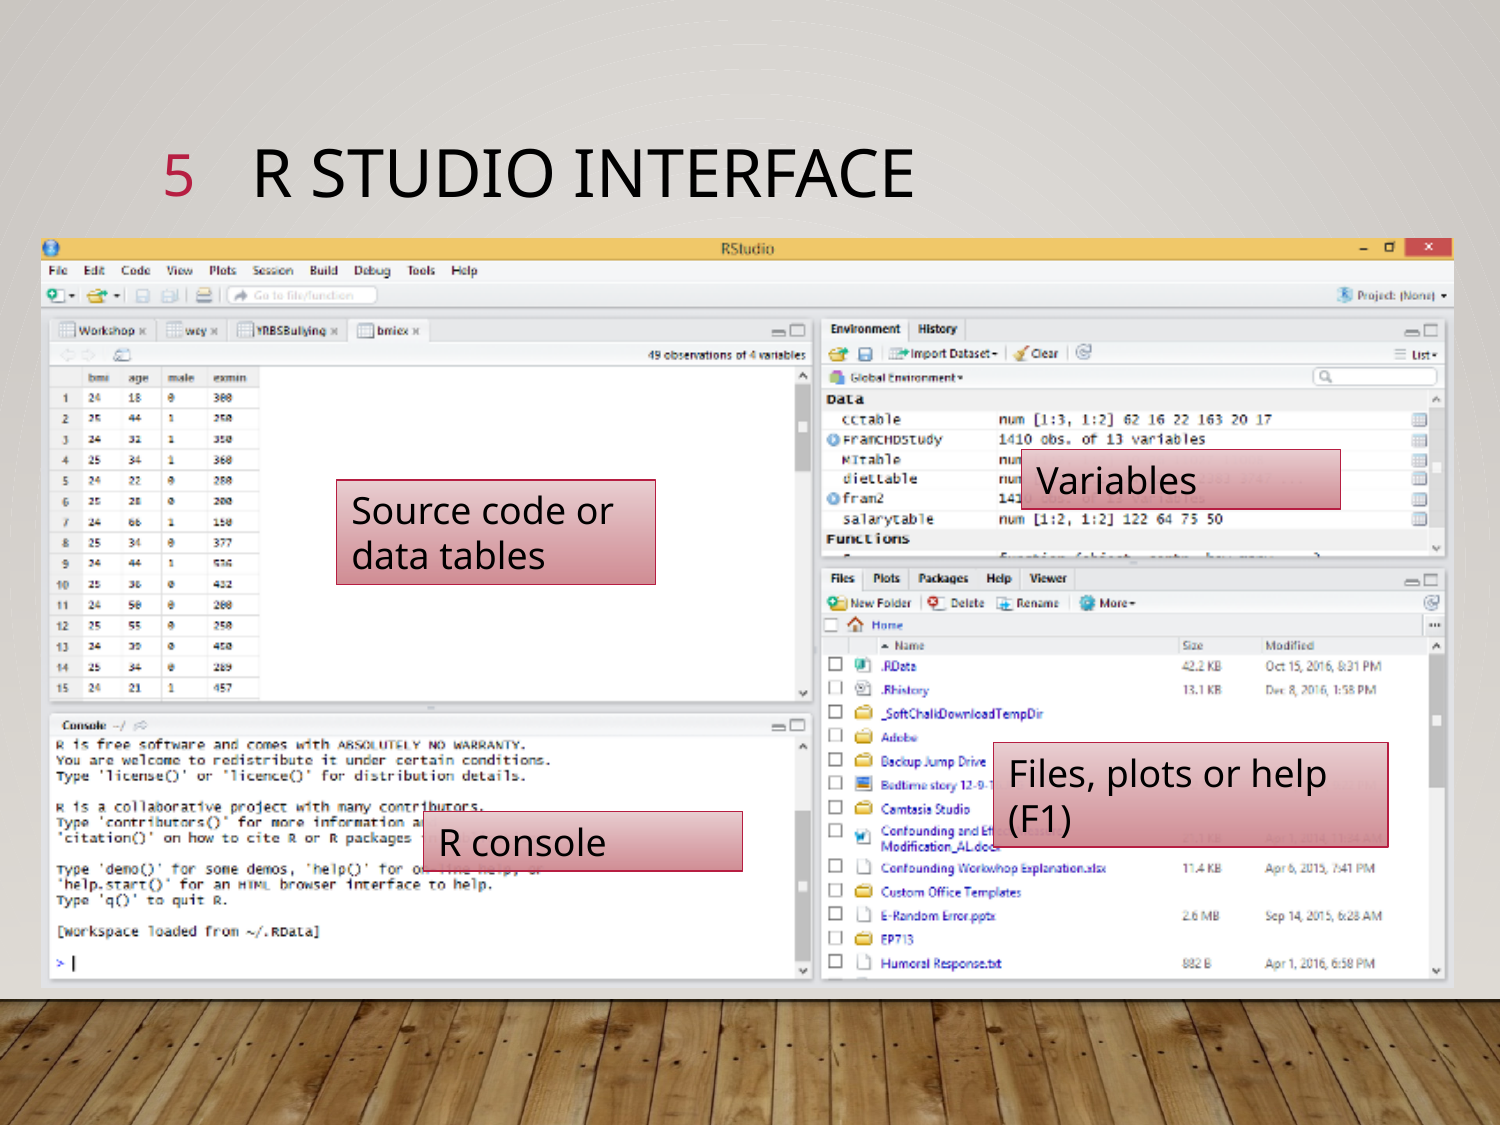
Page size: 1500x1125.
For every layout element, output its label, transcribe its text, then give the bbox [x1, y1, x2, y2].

picture [0, 999, 1500, 1125]
slide_number 5 [80, 131, 211, 214]
title R Studio interface [236, 131, 1315, 238]
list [41, 238, 1455, 988]
